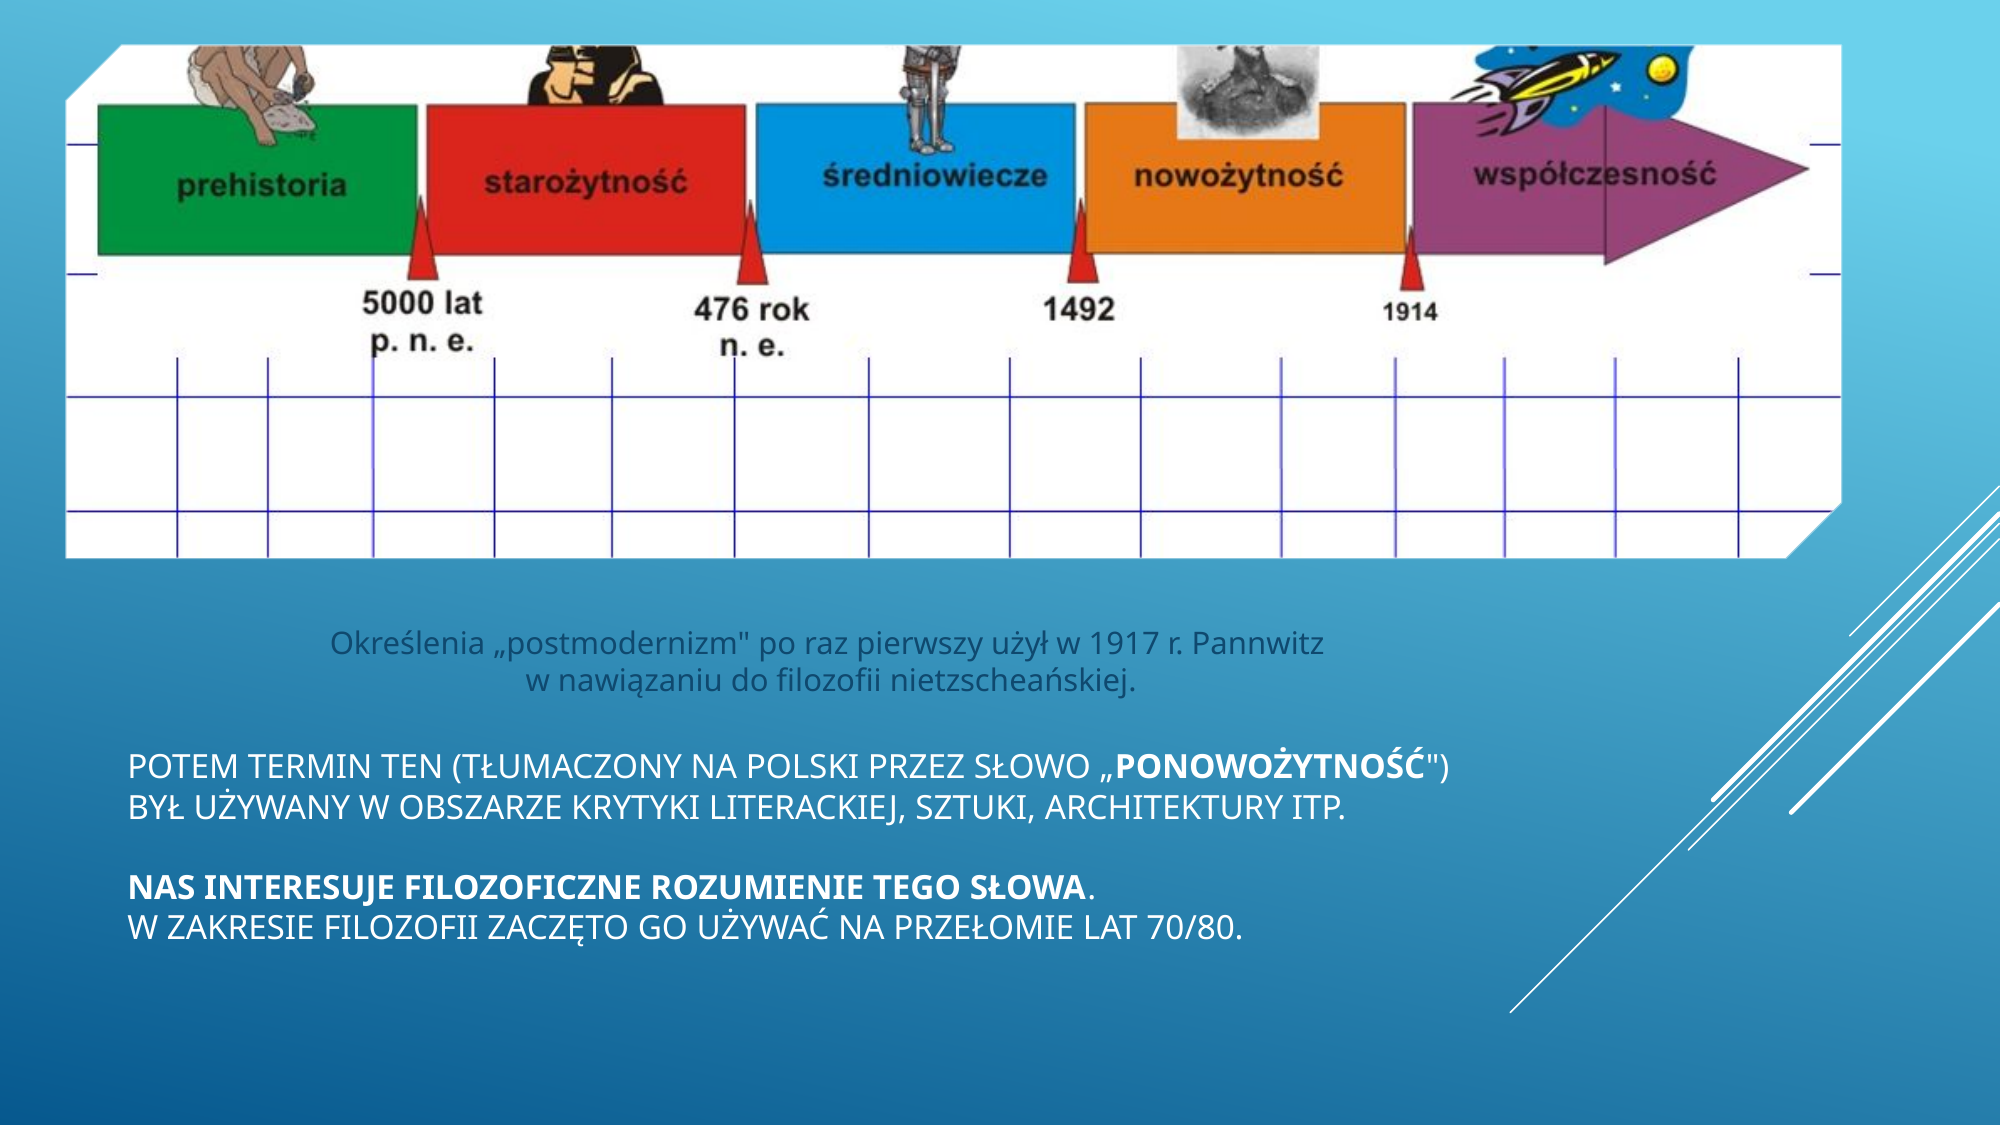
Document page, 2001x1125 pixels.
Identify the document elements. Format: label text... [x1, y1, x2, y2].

picture [66, 45, 1842, 559]
list Określenia „postmodernizm" po raz pierwszy użył w 1917 r. Pannwitz w nawiązaniu do filozofii nietzscheańskiej. [150, 615, 1513, 706]
title Potem termin ten (tłumaczony na polski przez słowo „ponowożytność") był używany w obszarze krytyki literackiej, sztuki, architektury itp. Nas interesuje filozoficzne rozumienie tego słowa. W zakresie filozofii zaczęto go używać na przełomie lat 70/80. [112, 736, 1513, 1036]
